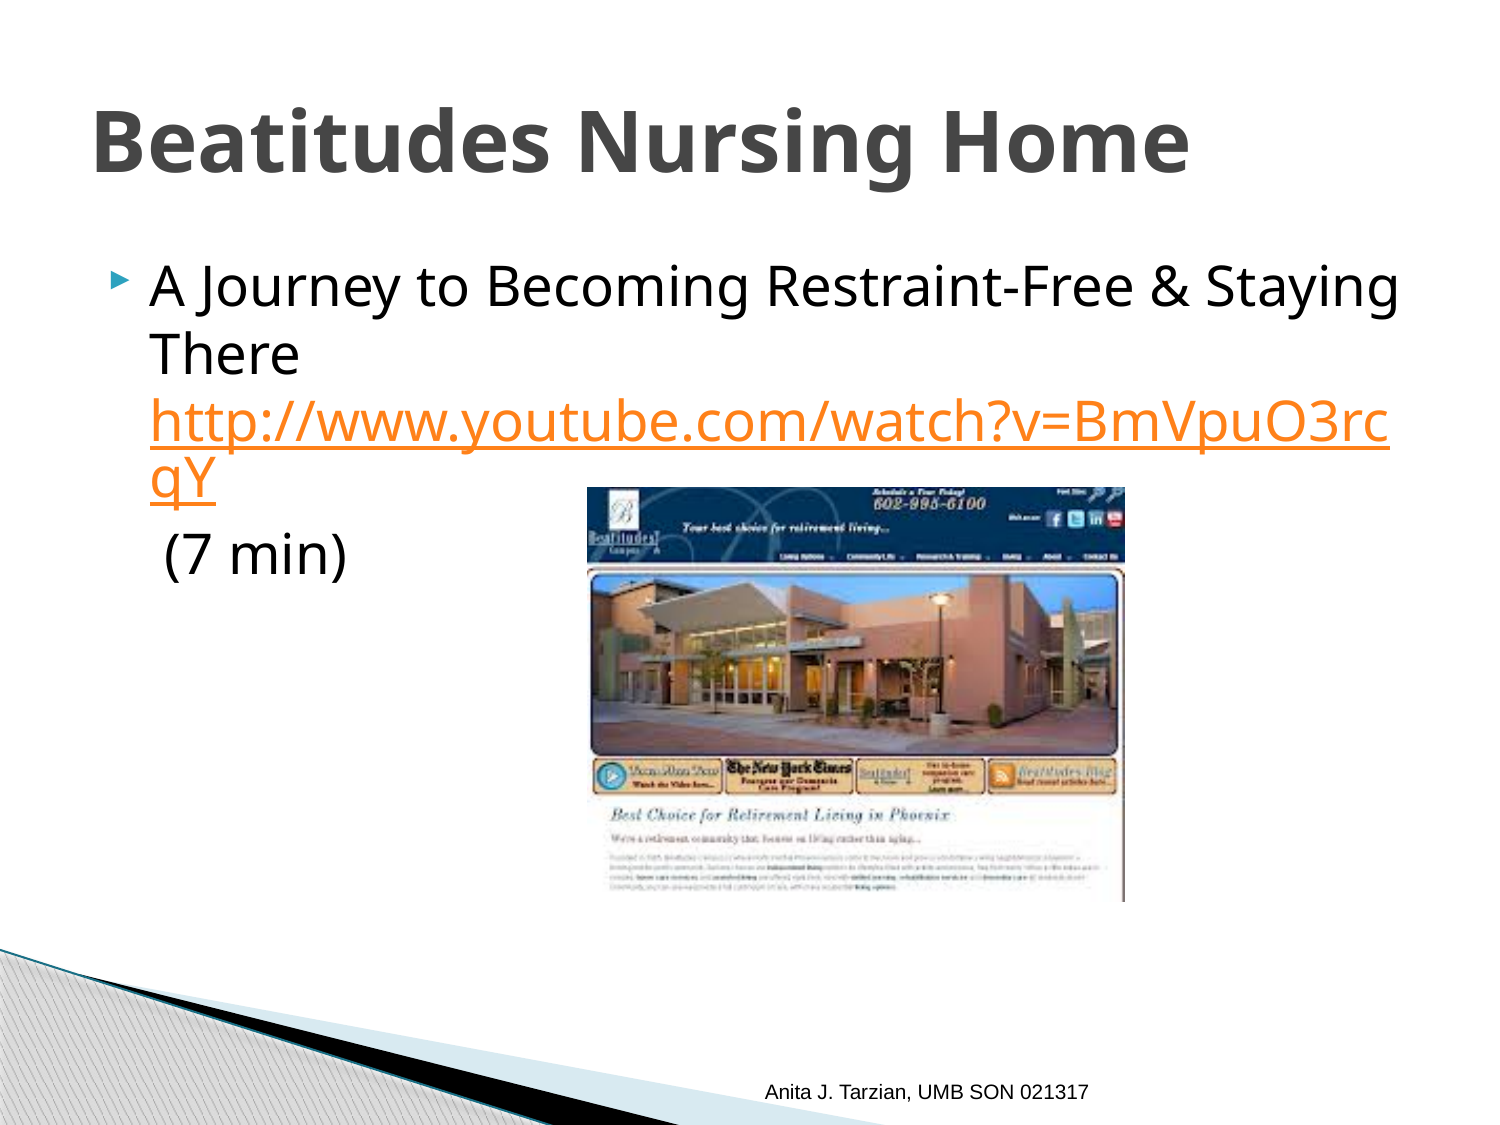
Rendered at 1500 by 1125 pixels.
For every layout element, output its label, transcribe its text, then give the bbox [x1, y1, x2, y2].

list A Journey to Becoming Restraint-Free & Staying There http://www.youtube.com/watch?v=BmVpuO3rcqY (7 min) [75, 243, 1425, 986]
title Beatitudes Nursing Home [75, 45, 1425, 233]
picture [587, 487, 1126, 902]
footer Anita J. Tarzian, UMB SON 021317 [718, 1051, 1105, 1112]
